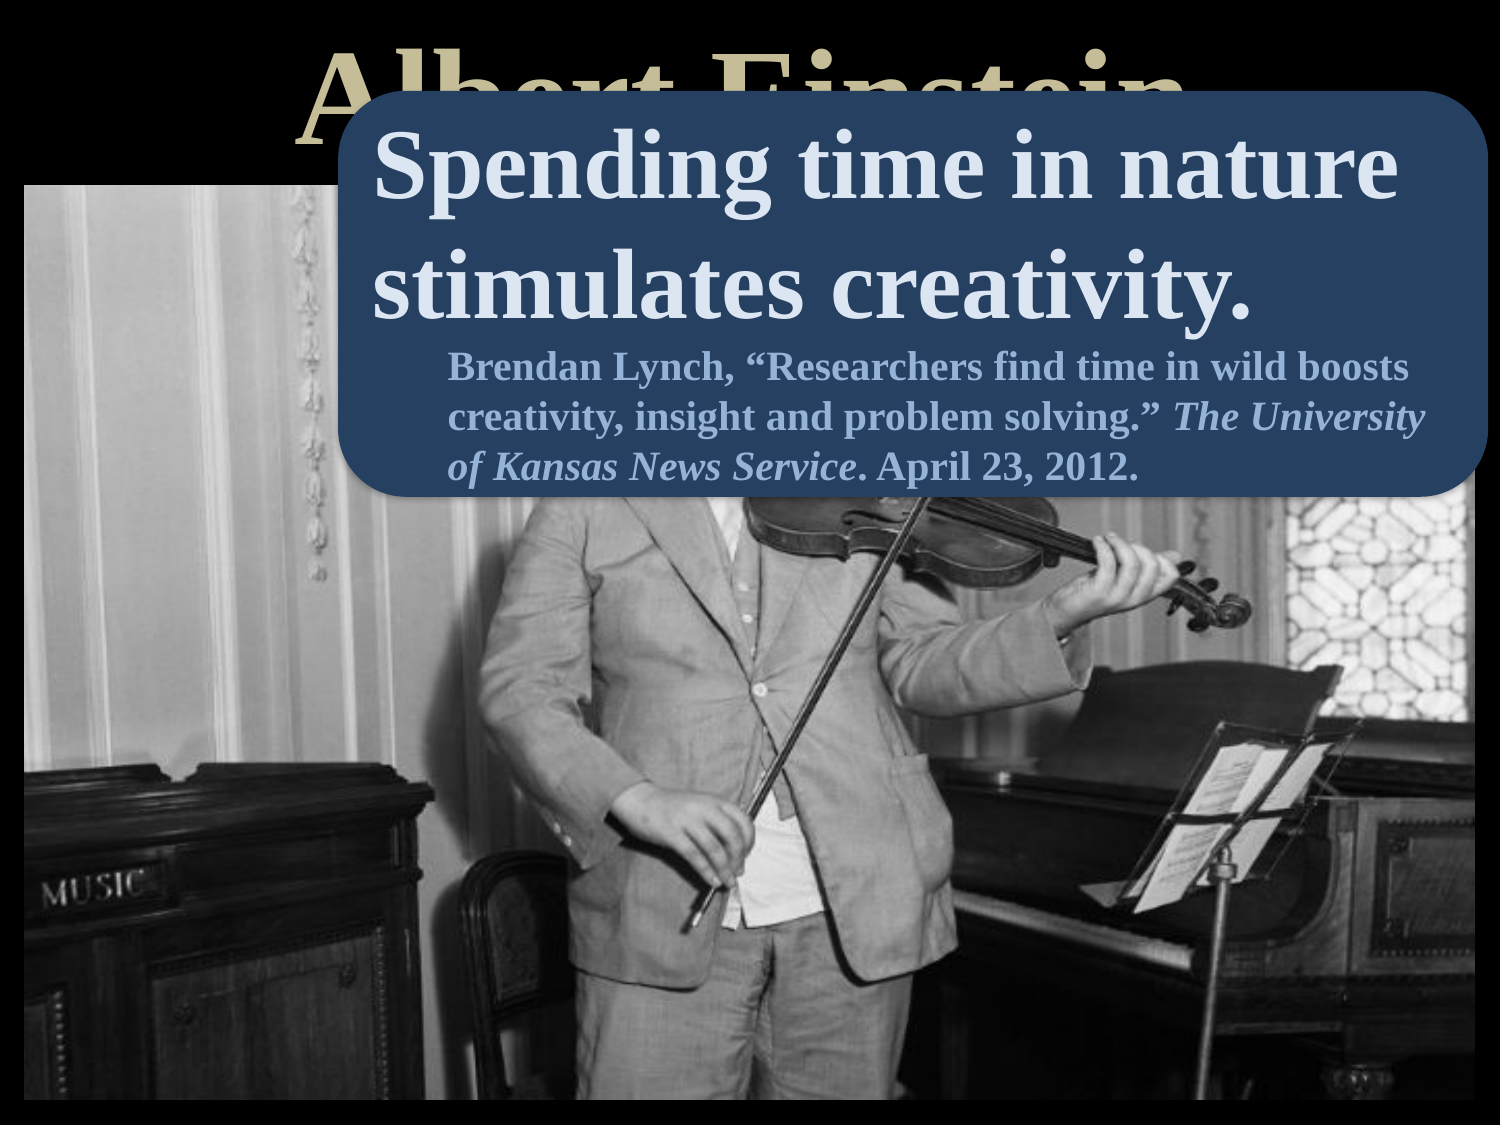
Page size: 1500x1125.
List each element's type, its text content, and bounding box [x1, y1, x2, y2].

text_box Spending time in nature stimulates creativity. Brendan Lynch, “Researchers find time in wild boosts creativity, insight and problem solving.” The University of Kansas News Service. April 23, 2012. [336, 88, 1491, 469]
picture [24, 185, 1476, 1101]
text_box [0, 0, 1500, 1125]
text_box Albert Einstein [37, 0, 1450, 180]
